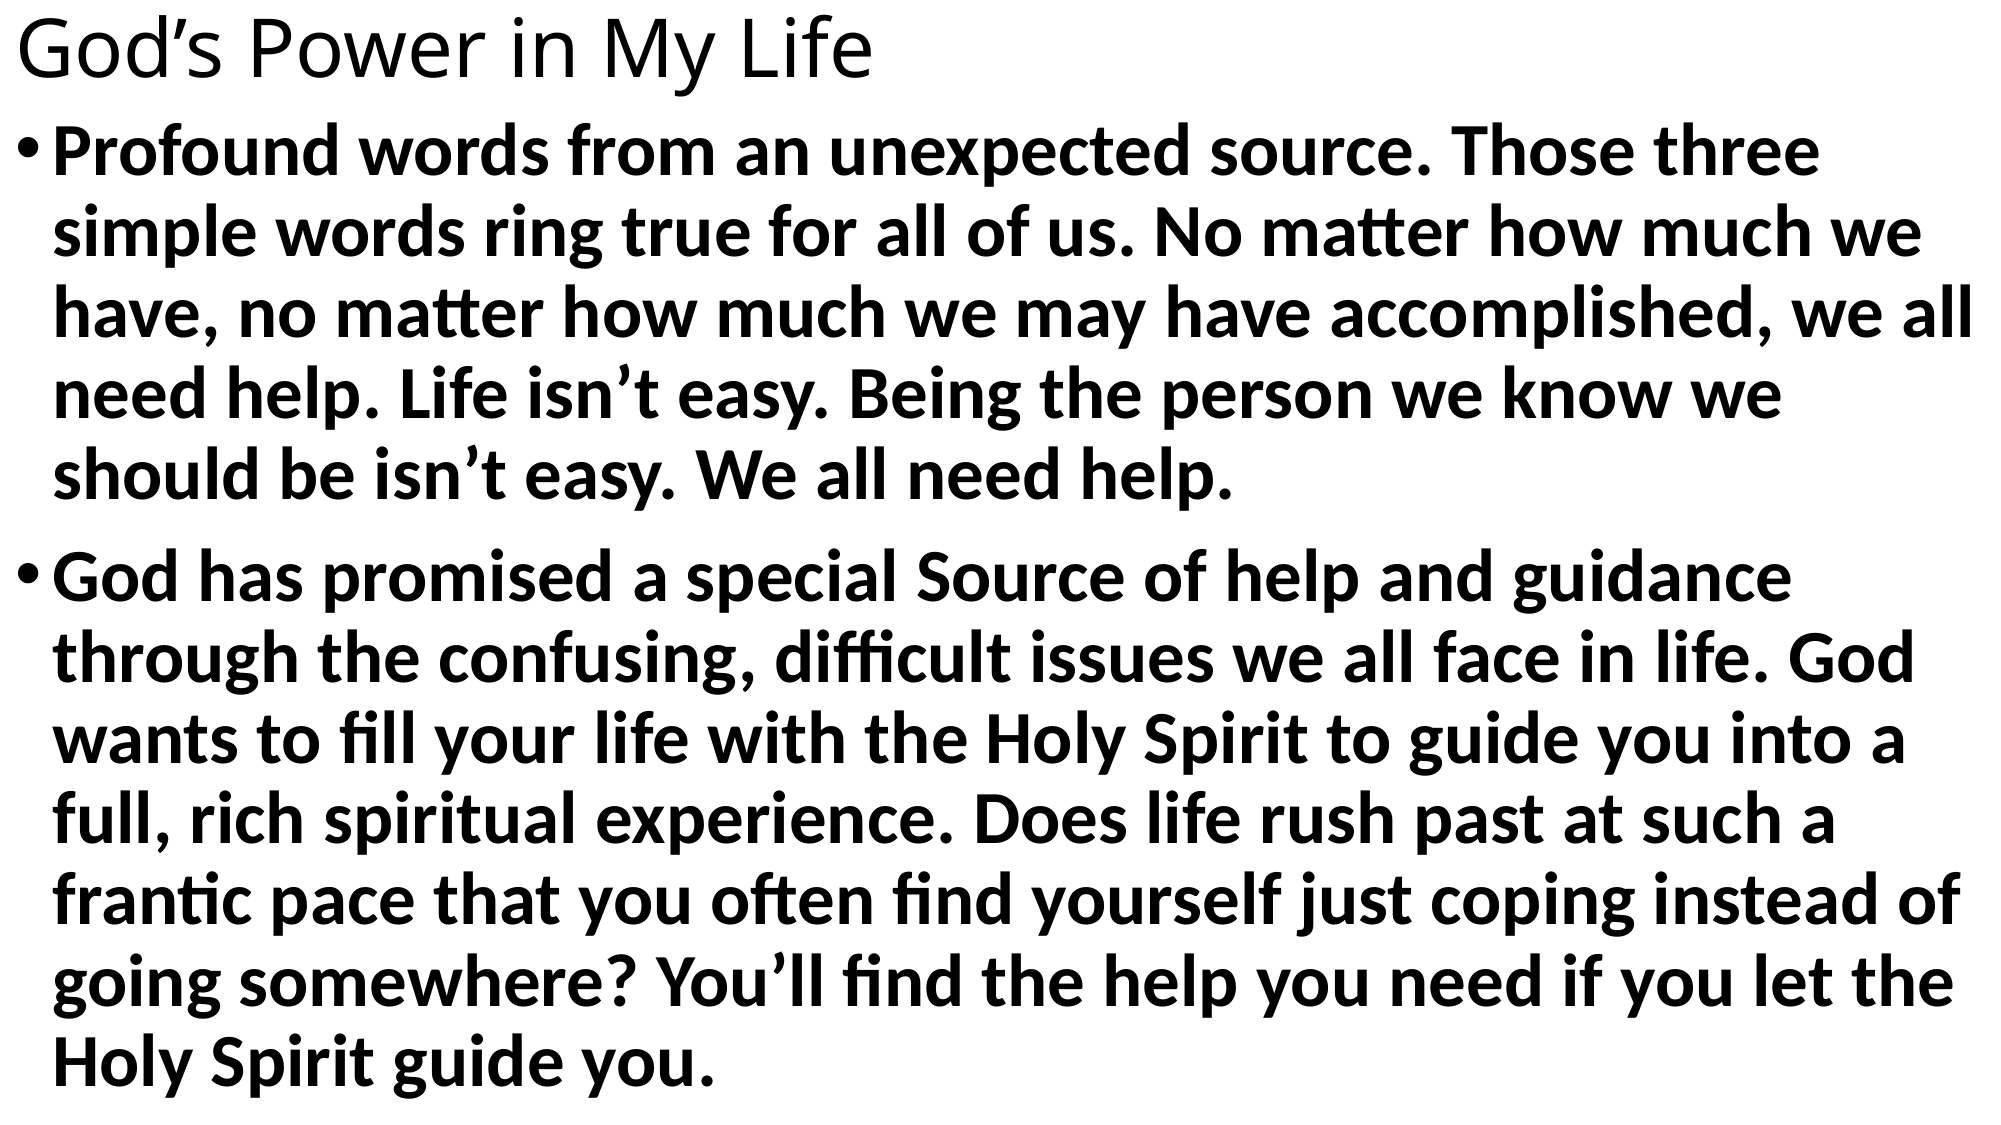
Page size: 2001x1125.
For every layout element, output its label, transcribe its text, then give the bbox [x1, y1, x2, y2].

list Profound words from an unexpected source. Those three simple words ring true for all of us. No matter how much we have, no matter how much we may have accomplished, we all need help. Life isn’t easy. Being the person we know we should be isn’t easy. We all need help. God has promised a special Source of help and guidance through the confusing, difficult issues we all face in life. God wants to fill your life with the Holy Spirit to guide you into a full, rich spiritual experience. Does life rush past at such a frantic pace that you often find yourself just coping instead of going somewhere? You’ll find the help you need if you let the Holy Spirit guide you. [0, 103, 2000, 1125]
title God’s Power in My Life [0, 0, 2000, 103]
